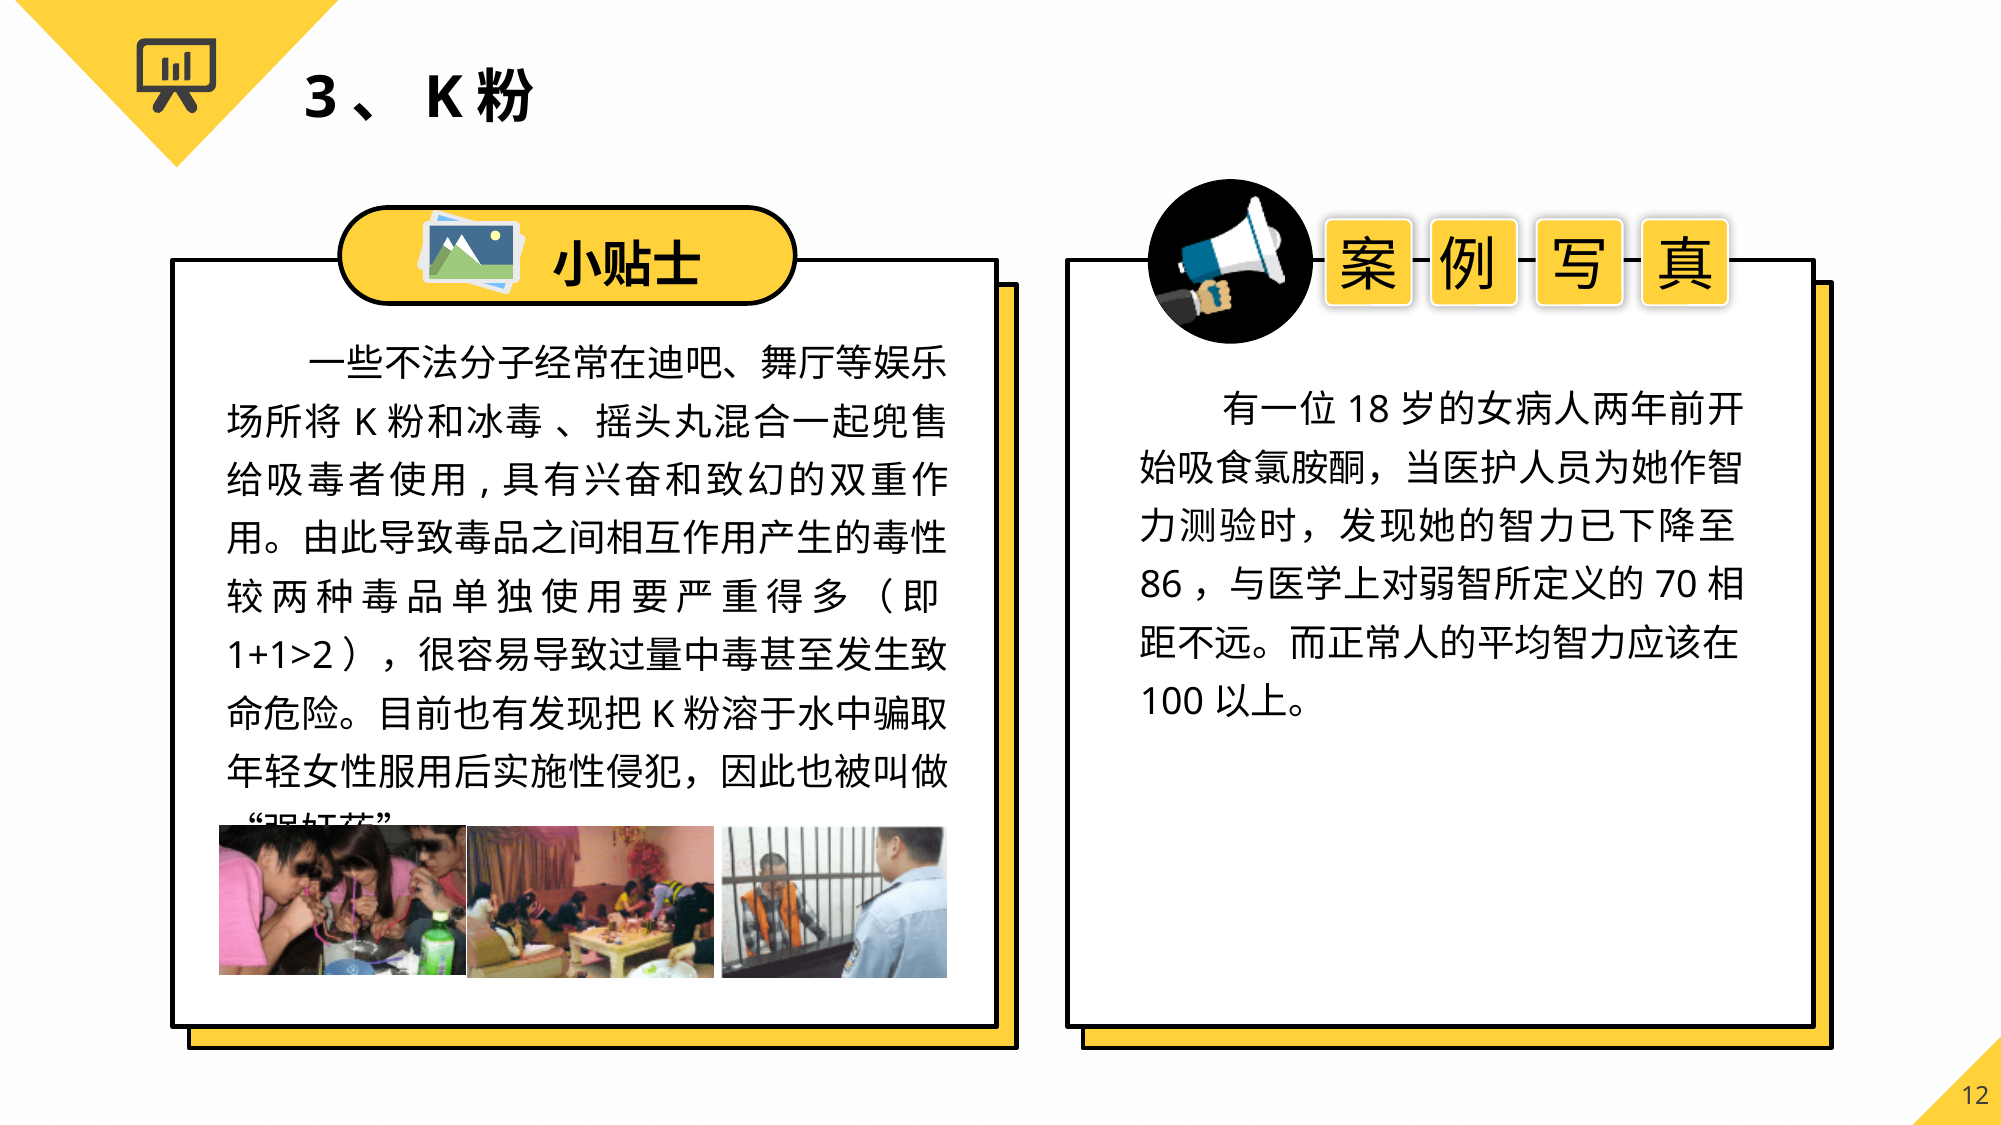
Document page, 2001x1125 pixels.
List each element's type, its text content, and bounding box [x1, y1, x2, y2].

picture [720, 826, 947, 978]
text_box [416, 209, 527, 295]
text_box 例 [1431, 219, 1518, 258]
text_box 真 [1642, 219, 1729, 258]
text_box [15, 0, 339, 168]
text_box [172, 259, 1017, 1049]
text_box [1147, 178, 1314, 344]
picture [218, 825, 466, 975]
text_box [1067, 259, 1832, 1049]
text_box [525, 207, 796, 258]
picture [467, 826, 714, 978]
text_box 写 [1536, 219, 1623, 258]
text_box [136, 38, 217, 114]
text_box 案 [1325, 219, 1412, 258]
text_box 3、K粉 [289, 51, 989, 136]
text_box [339, 207, 417, 258]
text_box 小贴士 [537, 212, 717, 258]
